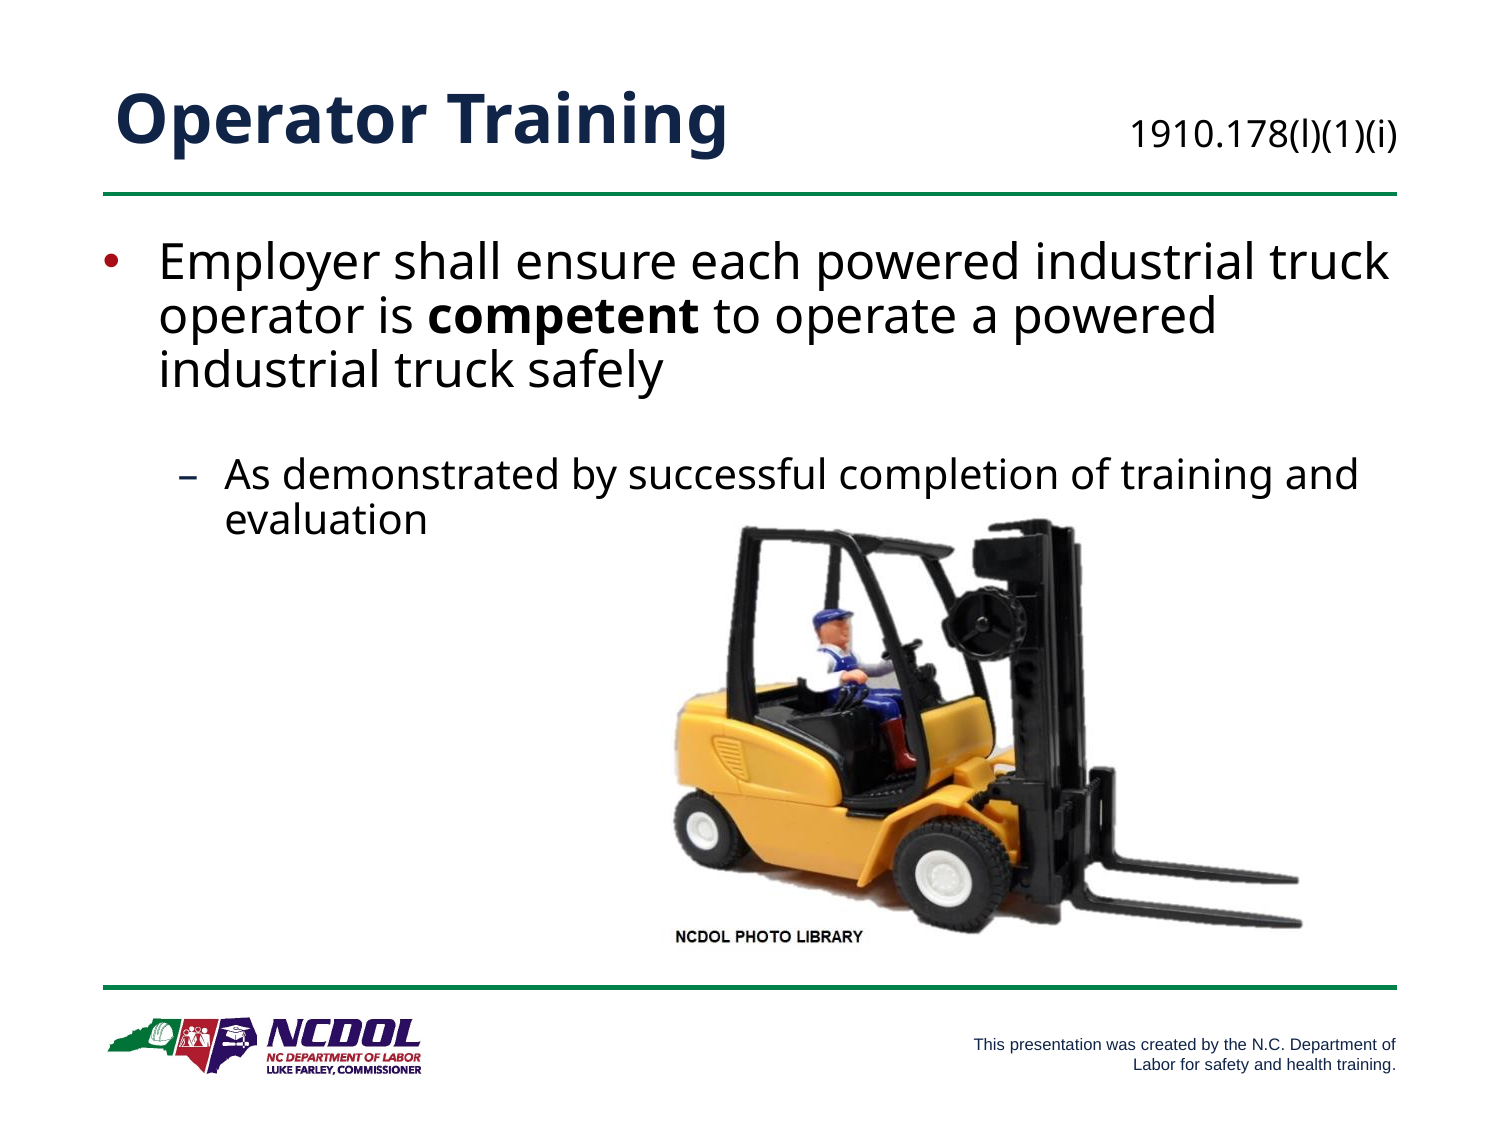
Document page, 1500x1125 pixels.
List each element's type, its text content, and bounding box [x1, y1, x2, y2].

title Operator Training [99, 61, 1379, 167]
picture [661, 511, 1326, 955]
list Employer shall ensure each powered industrial truck operator is competent to operate a powered industrial truck safely As demonstrated by successful completion of training and evaluation [87, 228, 1438, 1023]
text_box 1910.178(l)(1)(i) [1044, 102, 1413, 162]
picture [103, 1023, 424, 1082]
